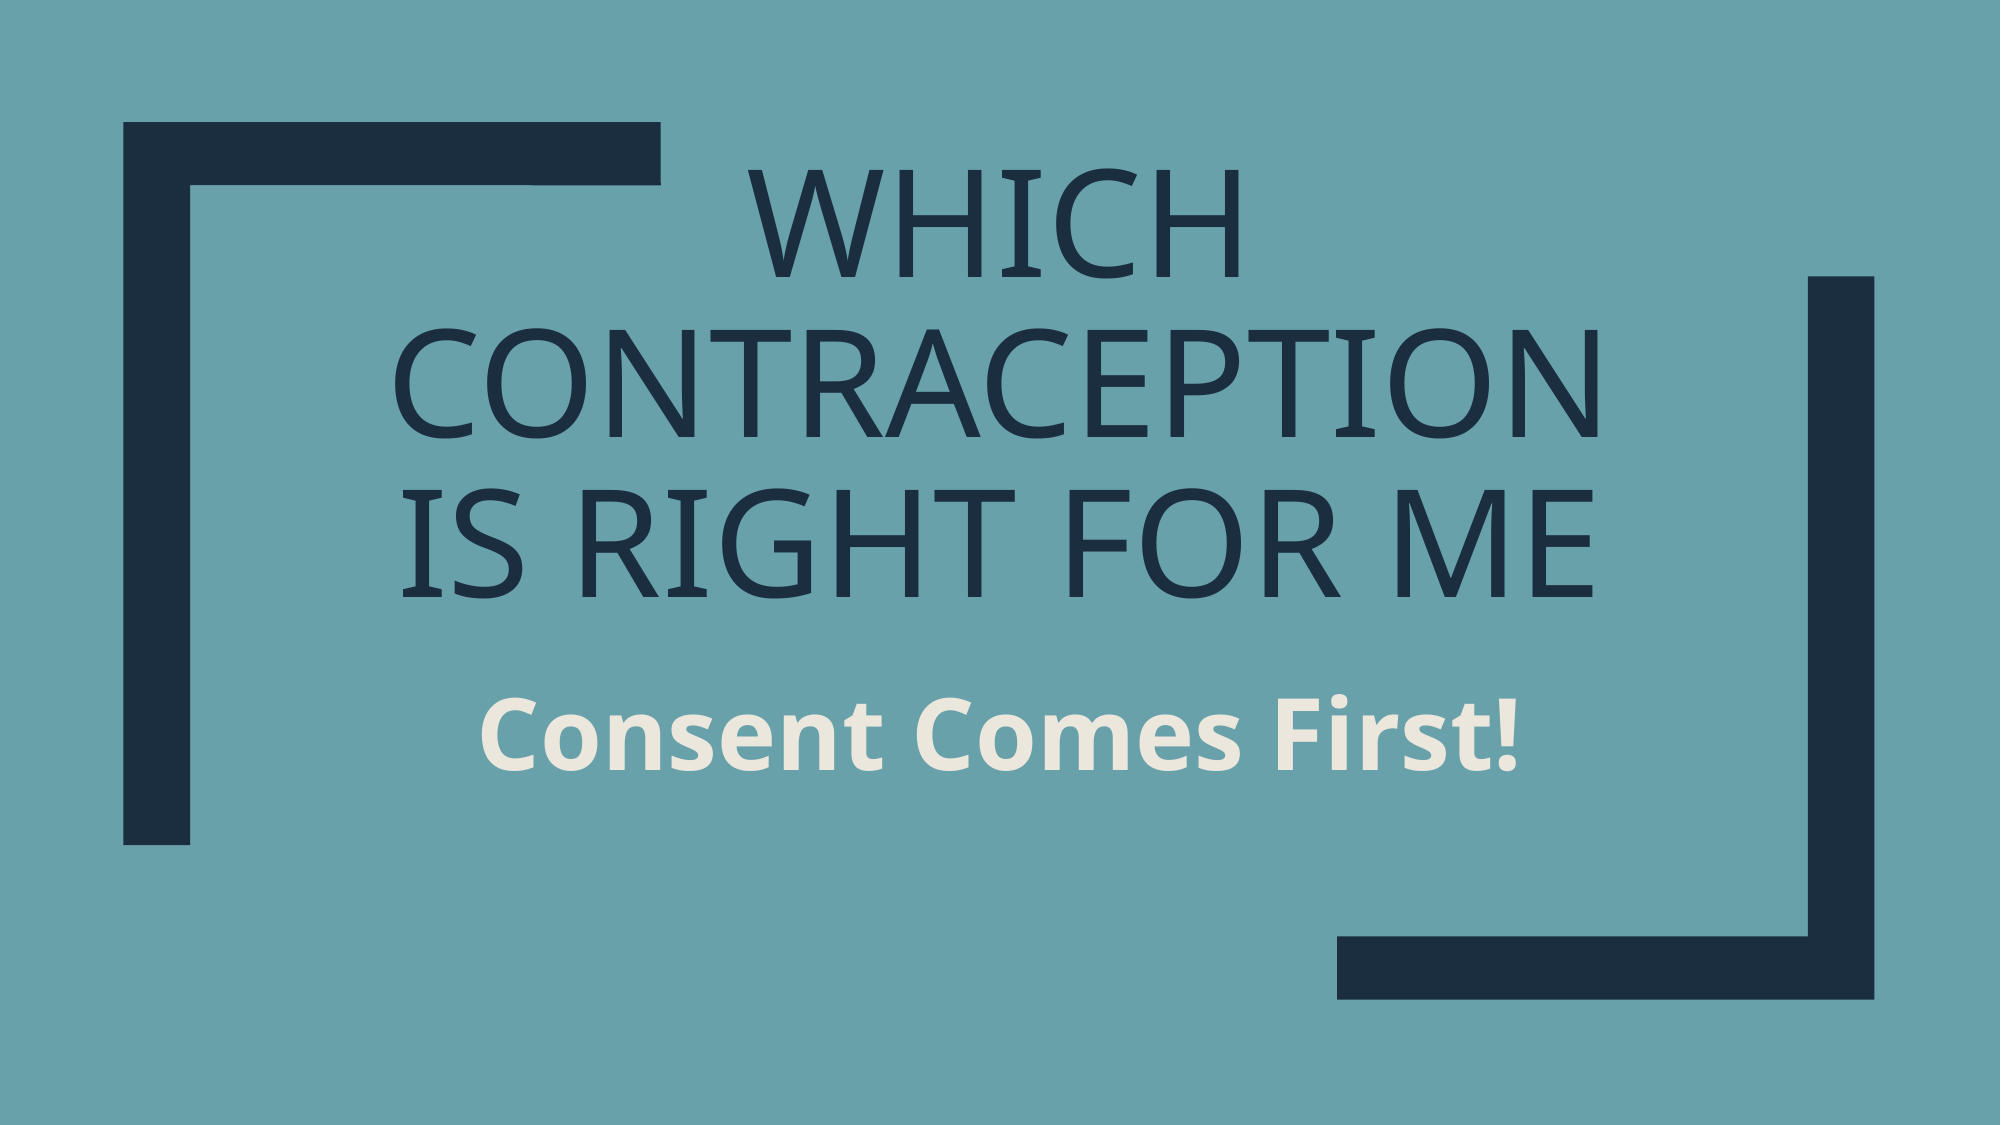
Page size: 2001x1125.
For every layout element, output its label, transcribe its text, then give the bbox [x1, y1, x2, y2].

subtitle Consent Comes First! [439, 649, 1561, 828]
title Which Contraception is right for me [314, 293, 1686, 638]
